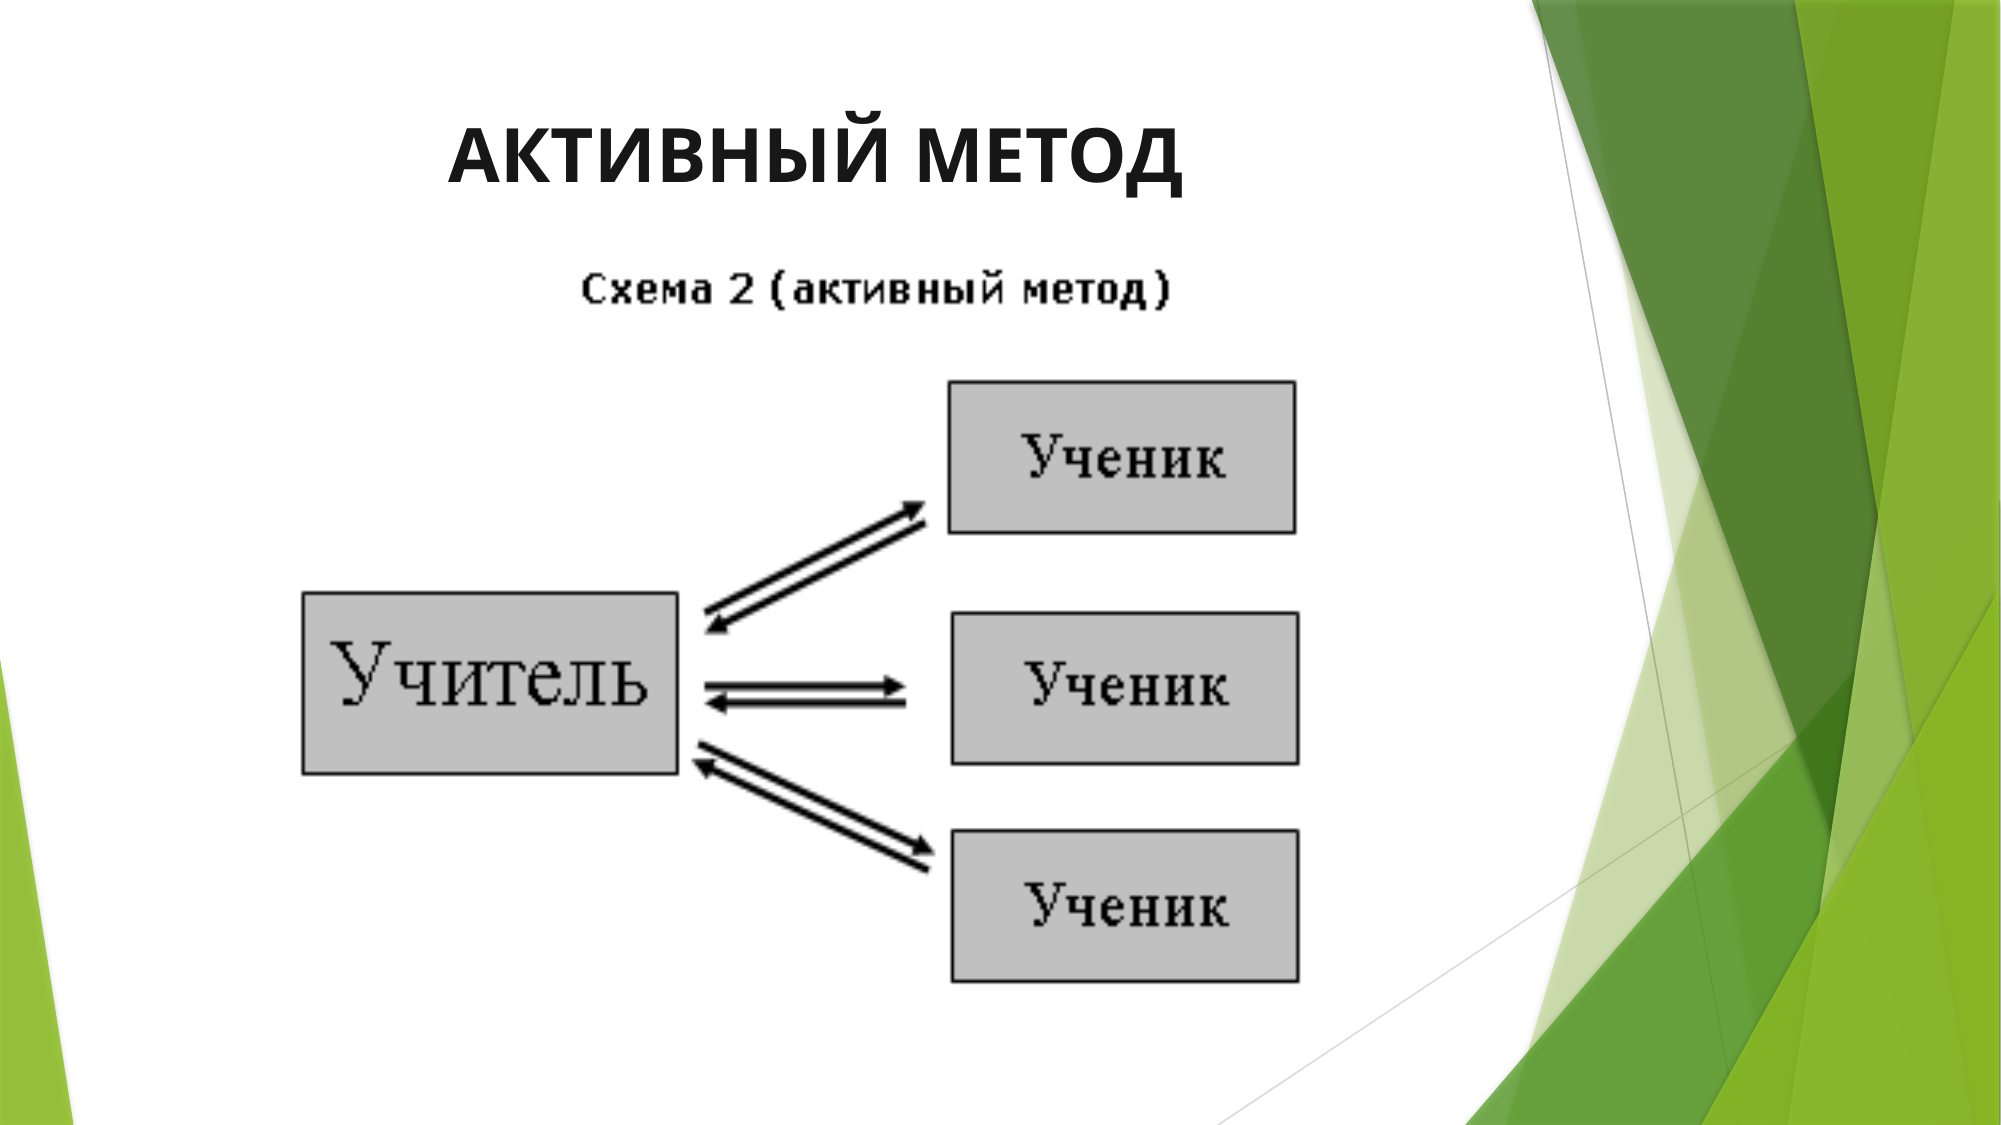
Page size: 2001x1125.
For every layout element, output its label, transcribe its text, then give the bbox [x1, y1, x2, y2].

title АКТИВНЫЙ МЕТОД [111, 99, 1522, 317]
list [261, 241, 1340, 1002]
